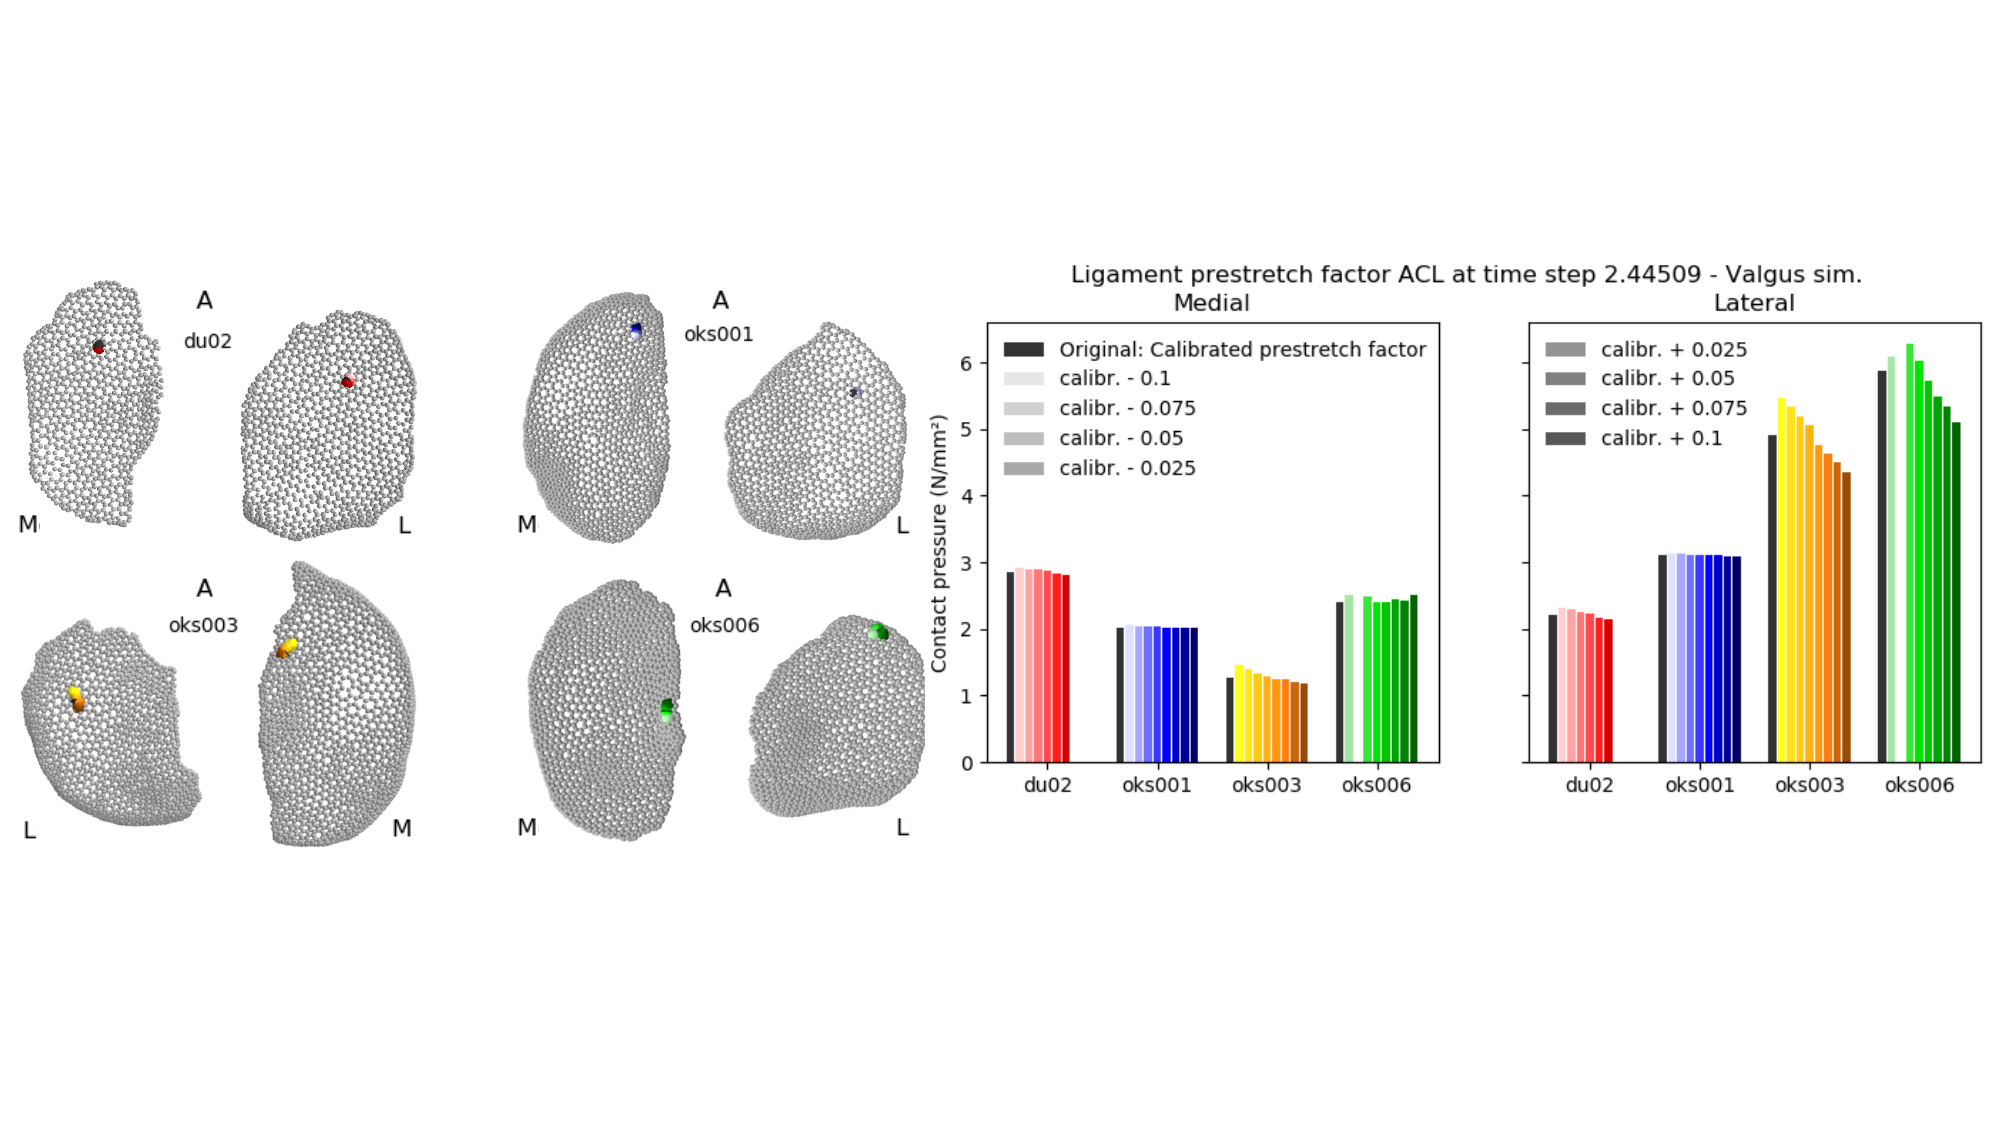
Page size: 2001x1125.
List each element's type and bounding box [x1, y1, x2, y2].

picture [0, 277, 461, 930]
picture [473, 214, 2000, 847]
